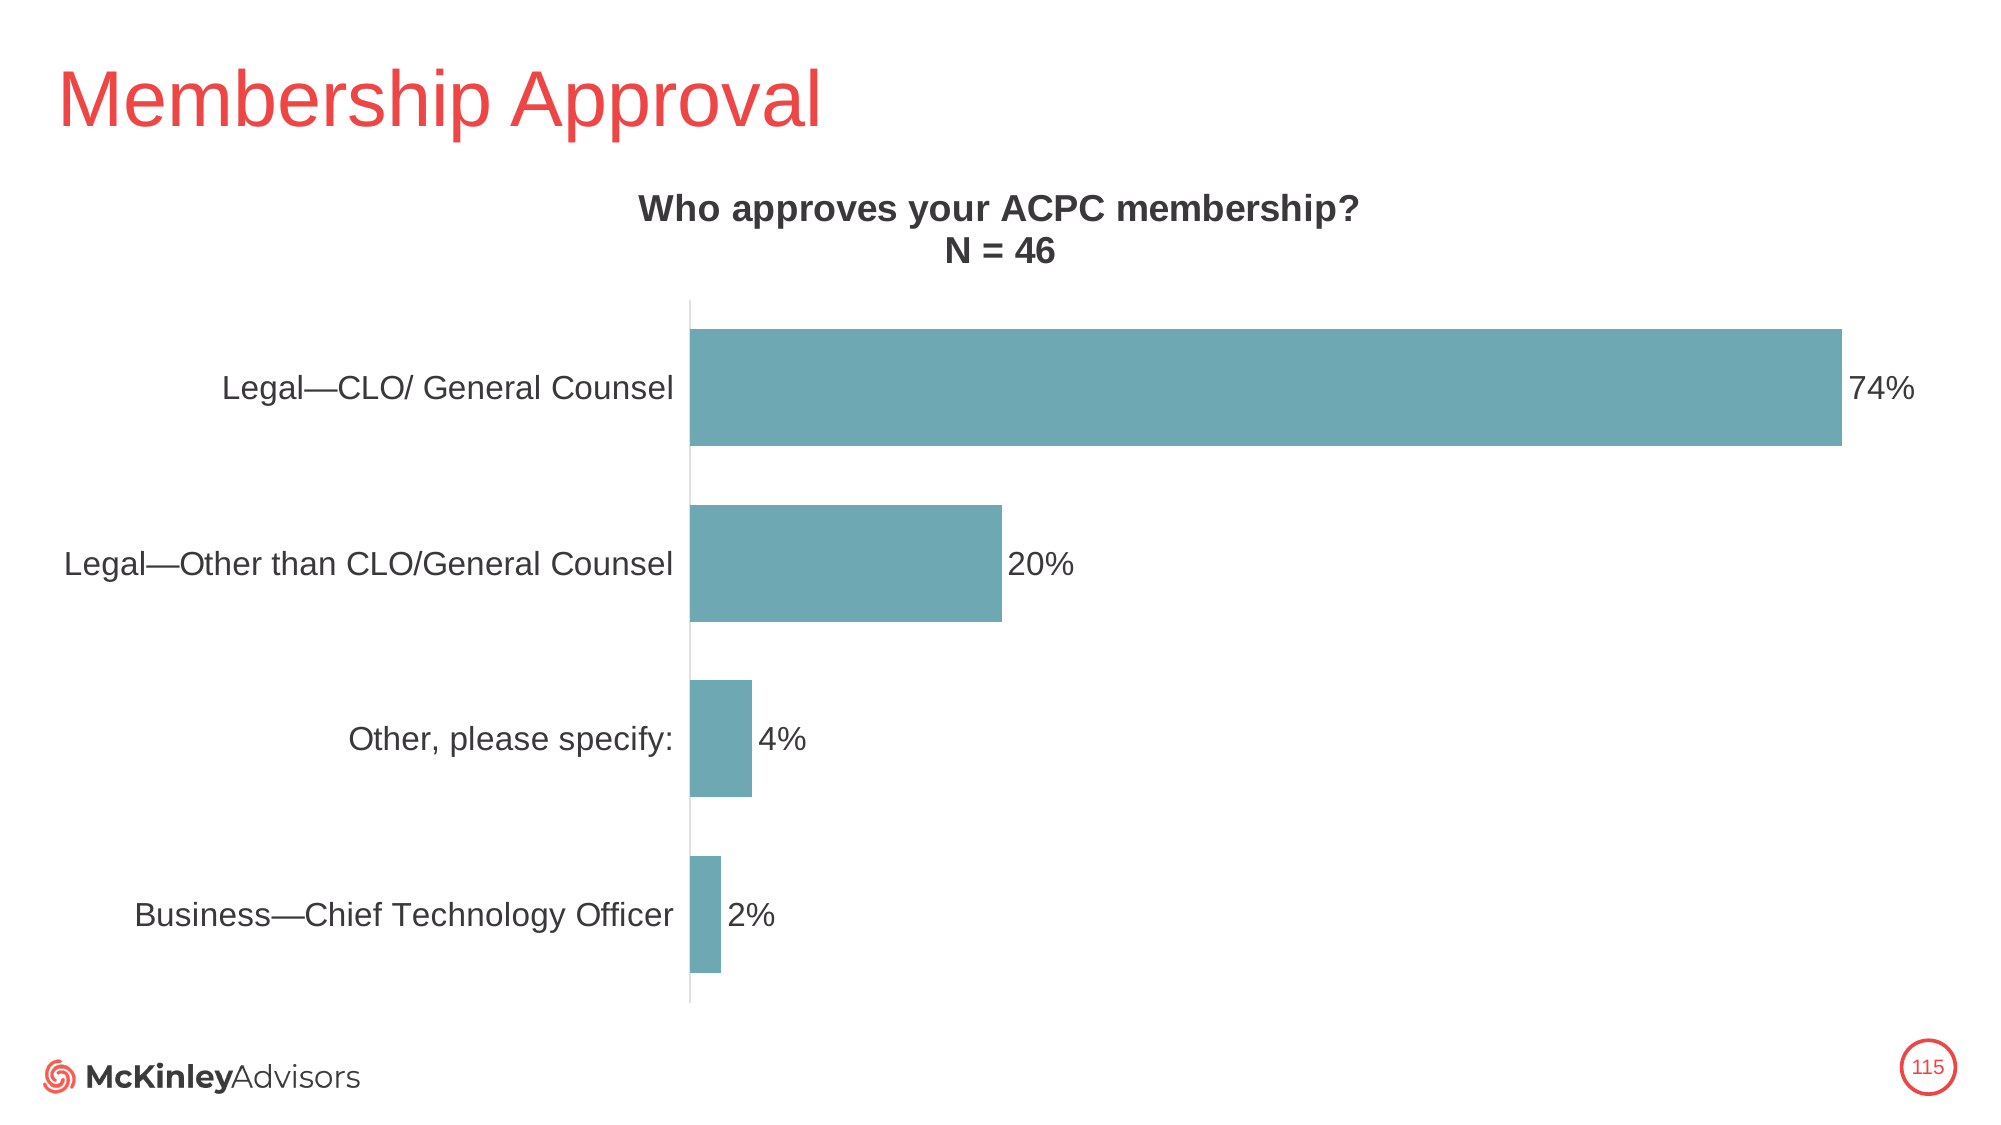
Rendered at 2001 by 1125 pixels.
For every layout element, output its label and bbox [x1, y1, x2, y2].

chart [24, 149, 1975, 1020]
picture [42, 1059, 360, 1094]
title [42, 36, 1966, 149]
slide_number [1893, 1035, 1963, 1096]
